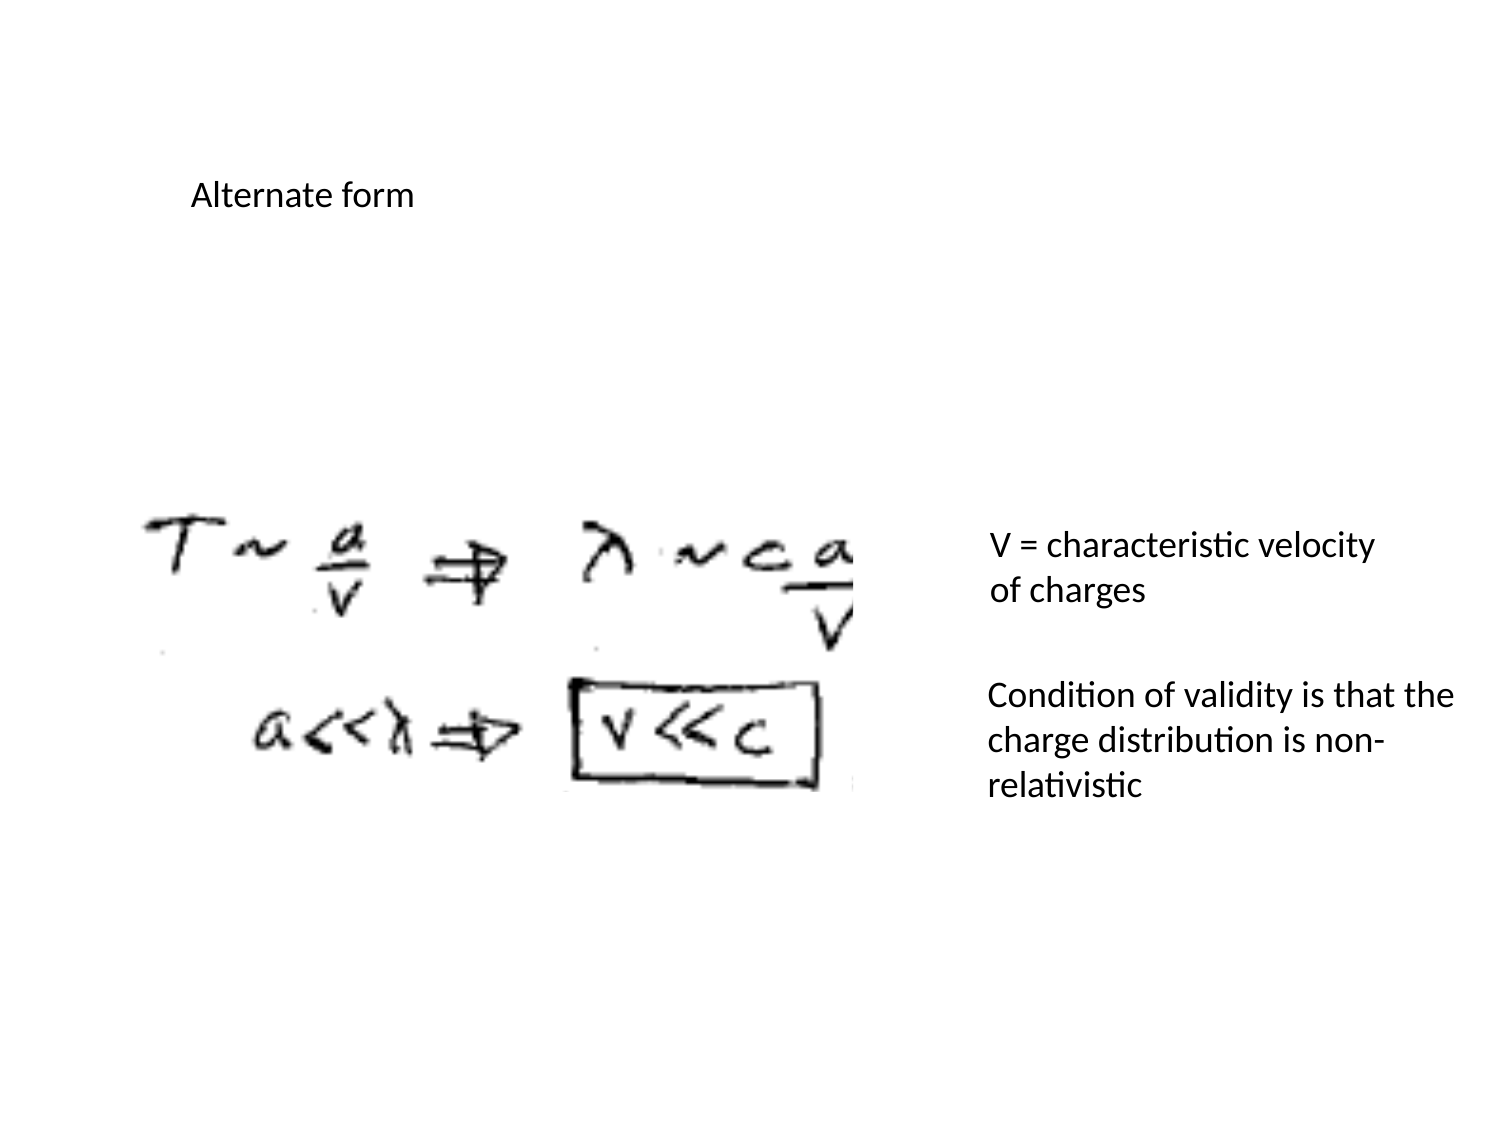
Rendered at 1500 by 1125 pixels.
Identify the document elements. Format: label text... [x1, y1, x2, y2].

text_box Alternate form [176, 162, 431, 223]
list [137, 503, 854, 792]
text_box V = characteristic velocity of charges [974, 512, 1425, 618]
text_box Condition of validity is that the charge distribution is non-relativistic [972, 662, 1500, 813]
